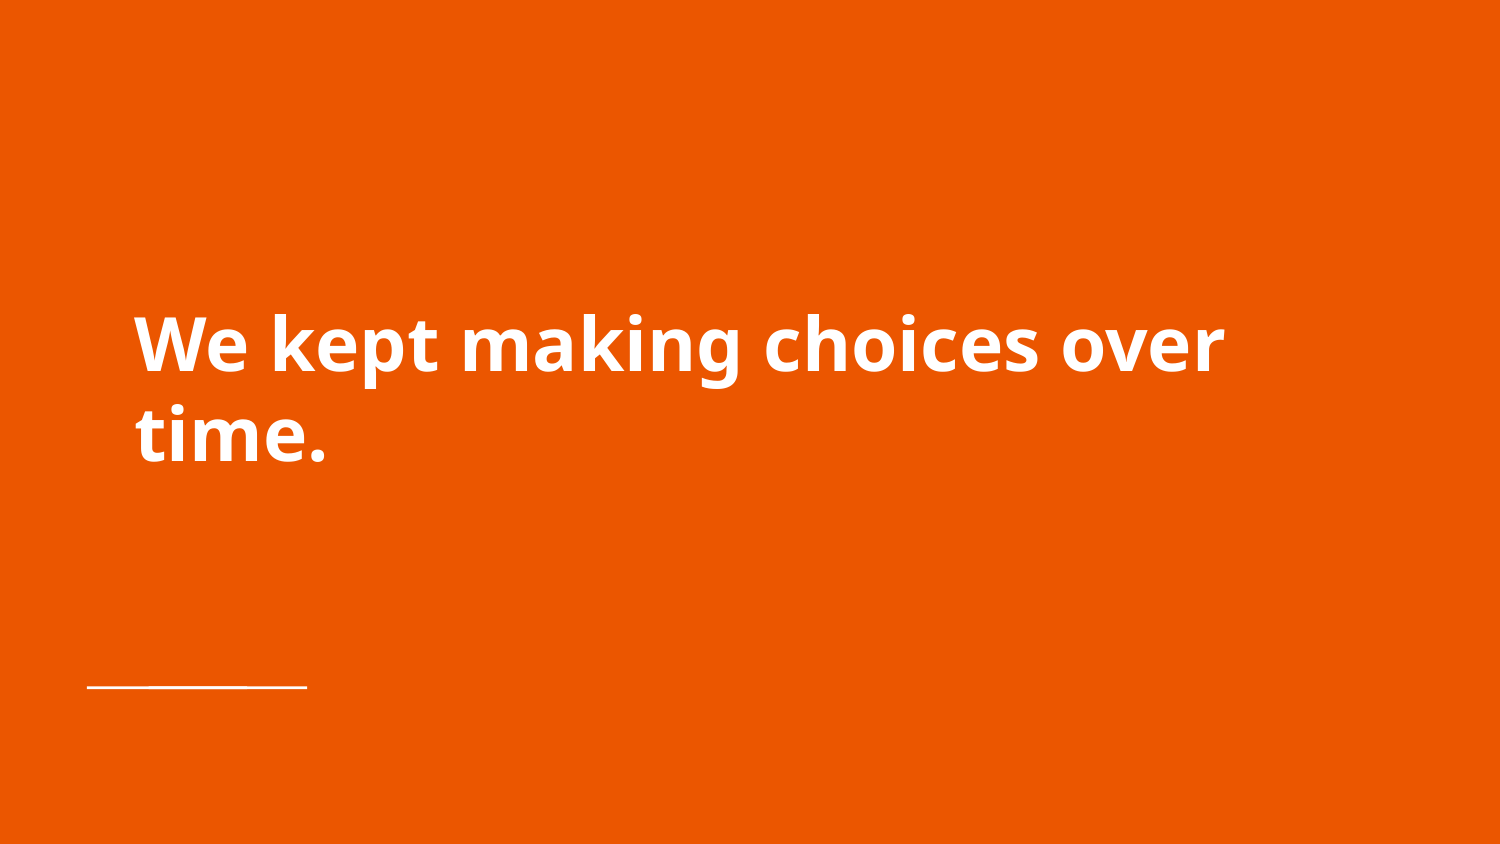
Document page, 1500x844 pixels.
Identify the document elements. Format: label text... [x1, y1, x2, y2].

title We kept making choices over time. [119, 141, 1272, 632]
